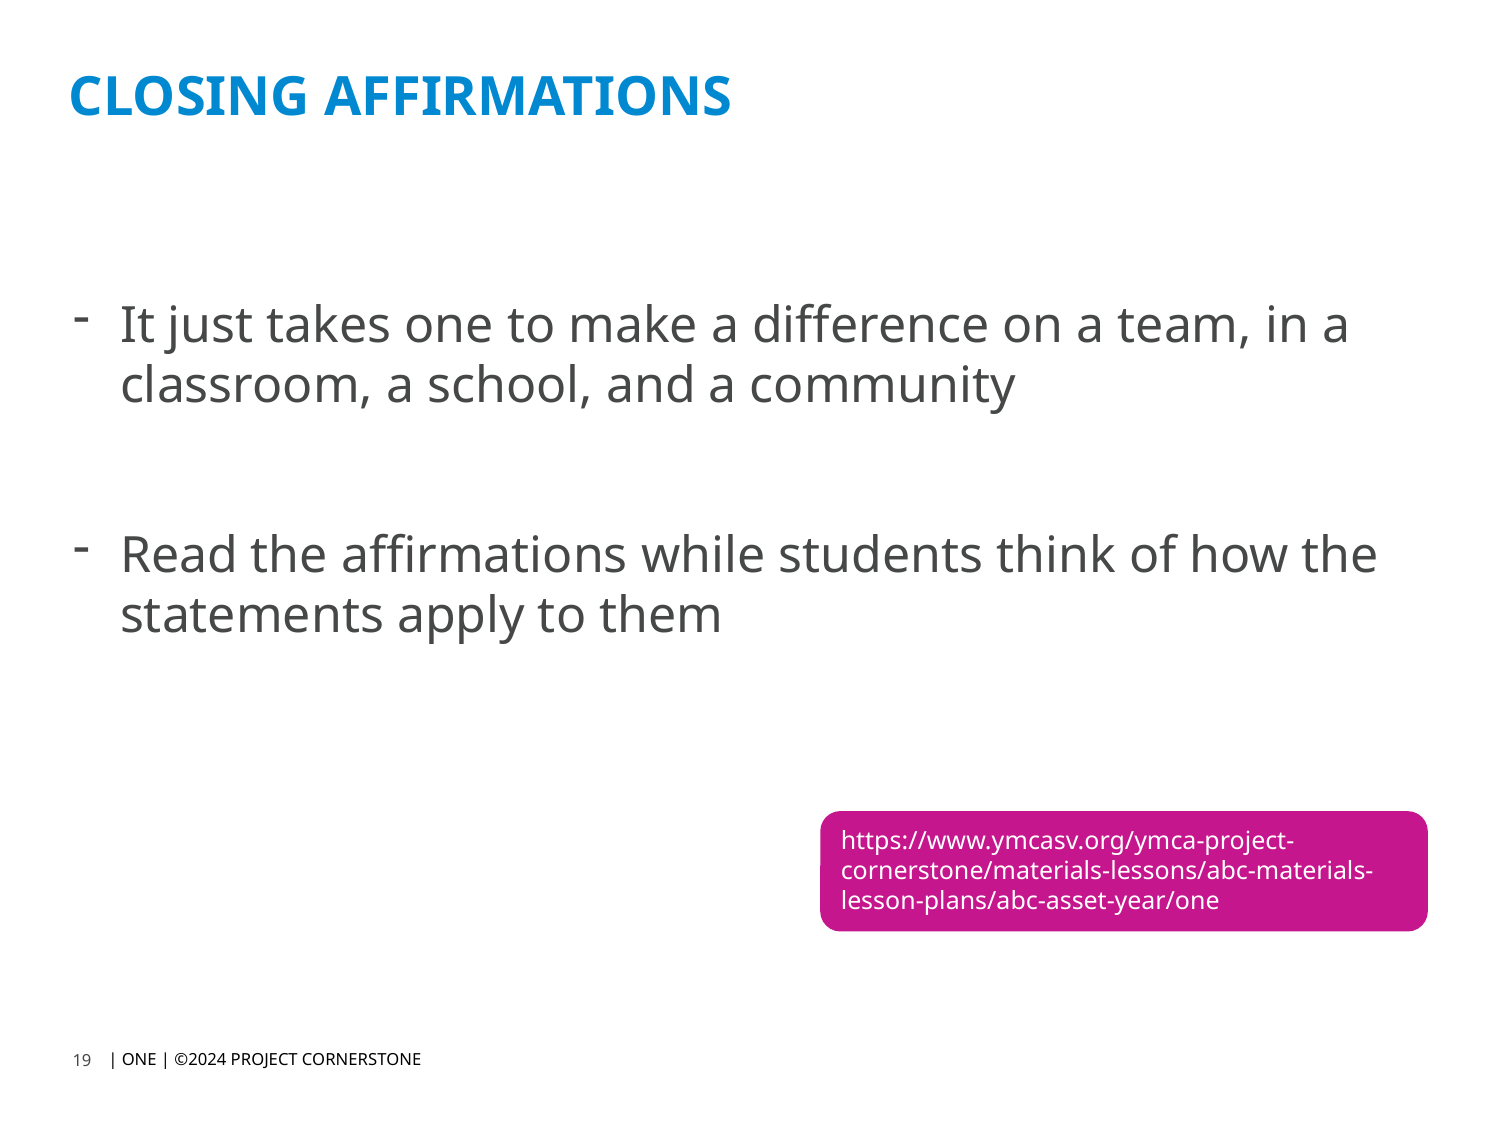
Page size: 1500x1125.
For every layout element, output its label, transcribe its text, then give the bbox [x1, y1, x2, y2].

list It just takes one to make a difference on a team, in a classroom, a school, and a community Read the affirmations while students think of how the statements apply to them [57, 284, 1429, 978]
title CLOSING AFFIRMATIONS [53, 53, 1429, 193]
footer | ONE | ©2024 PROJECT CORNERSTONE [92, 1040, 821, 1110]
slide_number 19 [57, 1042, 92, 1079]
text_box https://www.ymcasv.org/ymca-project-cornerstone/materials-lessons/abc-materials-lesson-plans/abc-asset-year/one [820, 811, 1428, 932]
